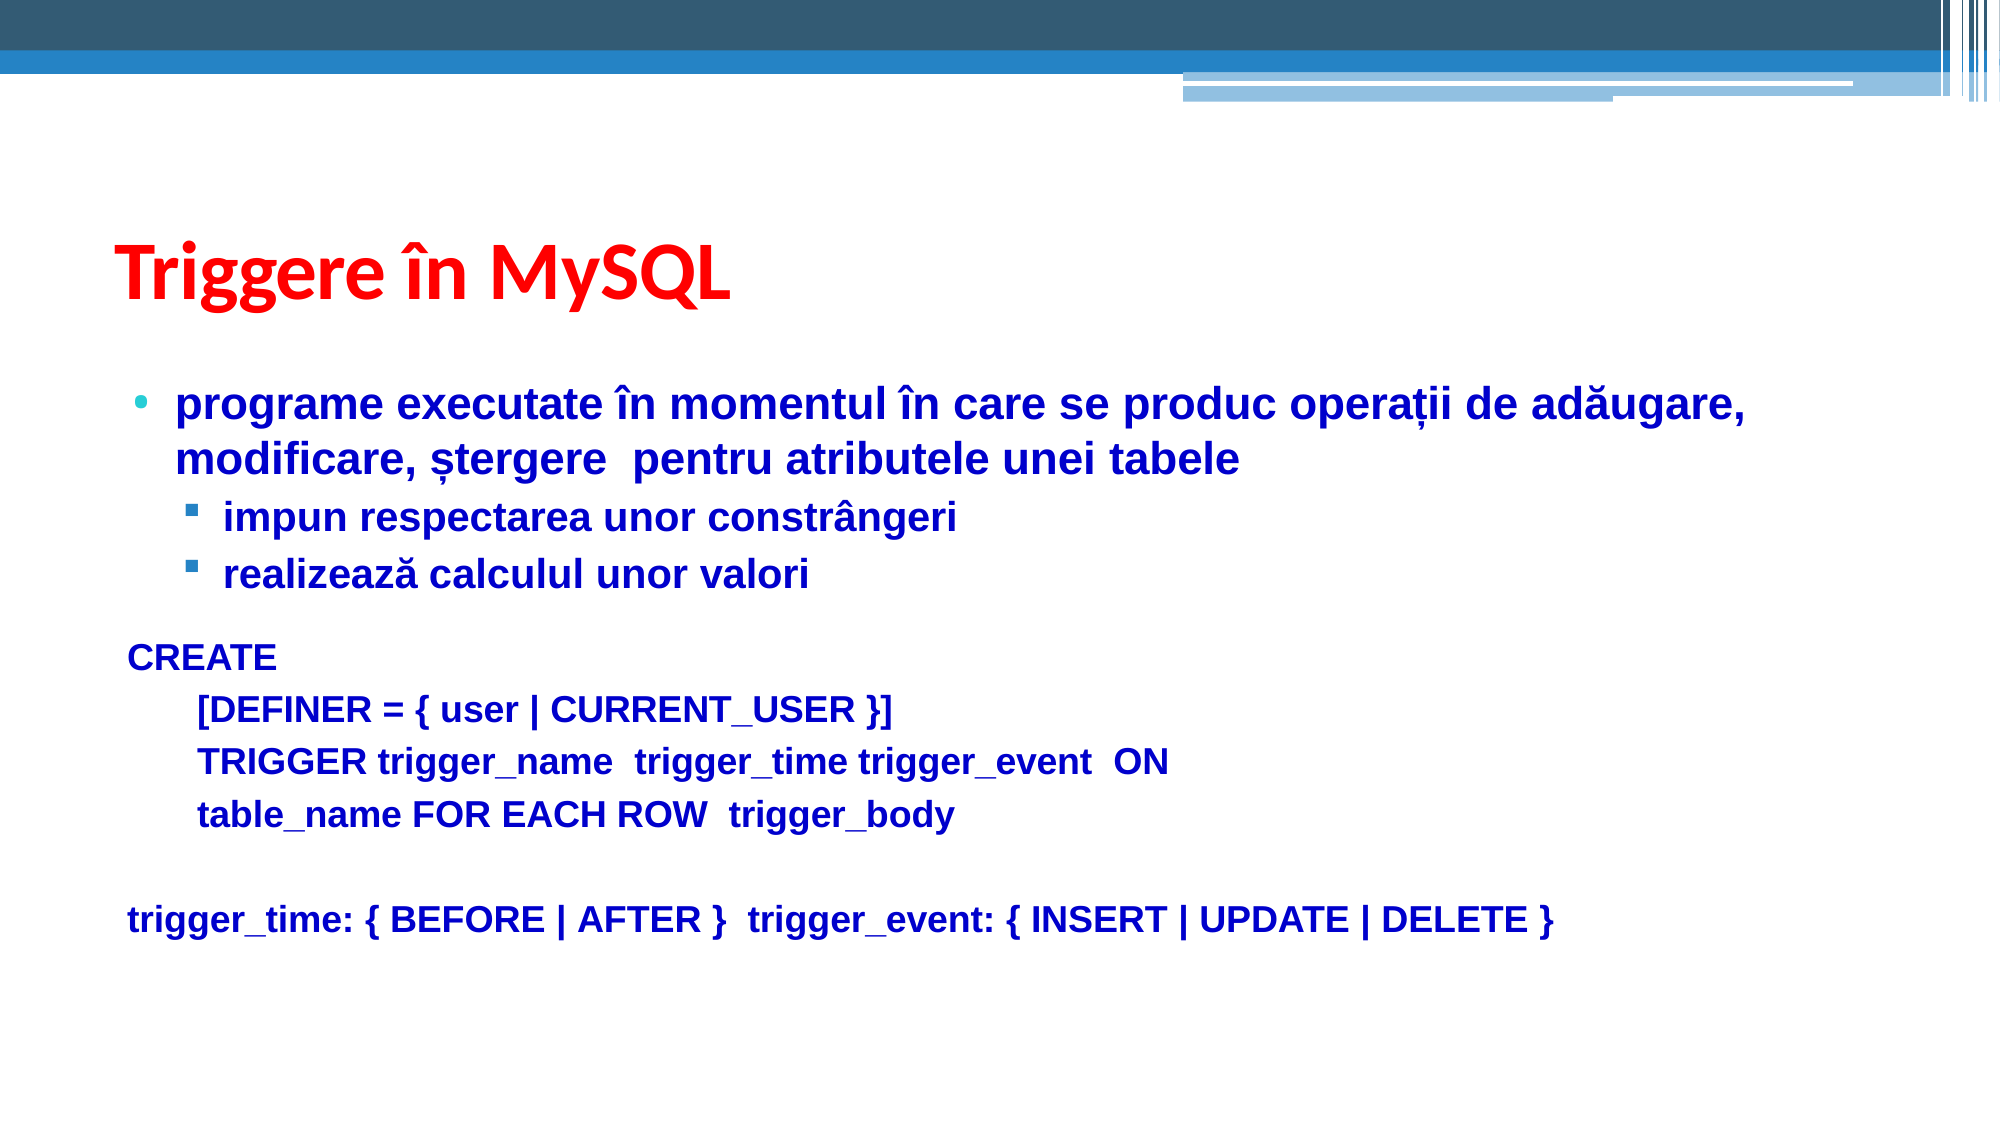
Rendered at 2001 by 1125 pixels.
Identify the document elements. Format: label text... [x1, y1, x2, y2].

text_box programe executate în momentul în care se produc operații de adăugare, modificare, ștergere pentru atributele unei tabele impun respectarea unor constrângeri realizează calculul unor valori [130, 371, 2000, 597]
title Triggere în MySQL [112, 214, 825, 405]
text_box CREATE [DEFINER = { user | CURRENT_USER }] TRIGGER trigger_name trigger_time trigger_event ON table_name FOR EACH ROW trigger_body trigger_time: { BEFORE | AFTER } trigger_event: { INSERT | UPDATE | DELETE } [125, 624, 1588, 941]
